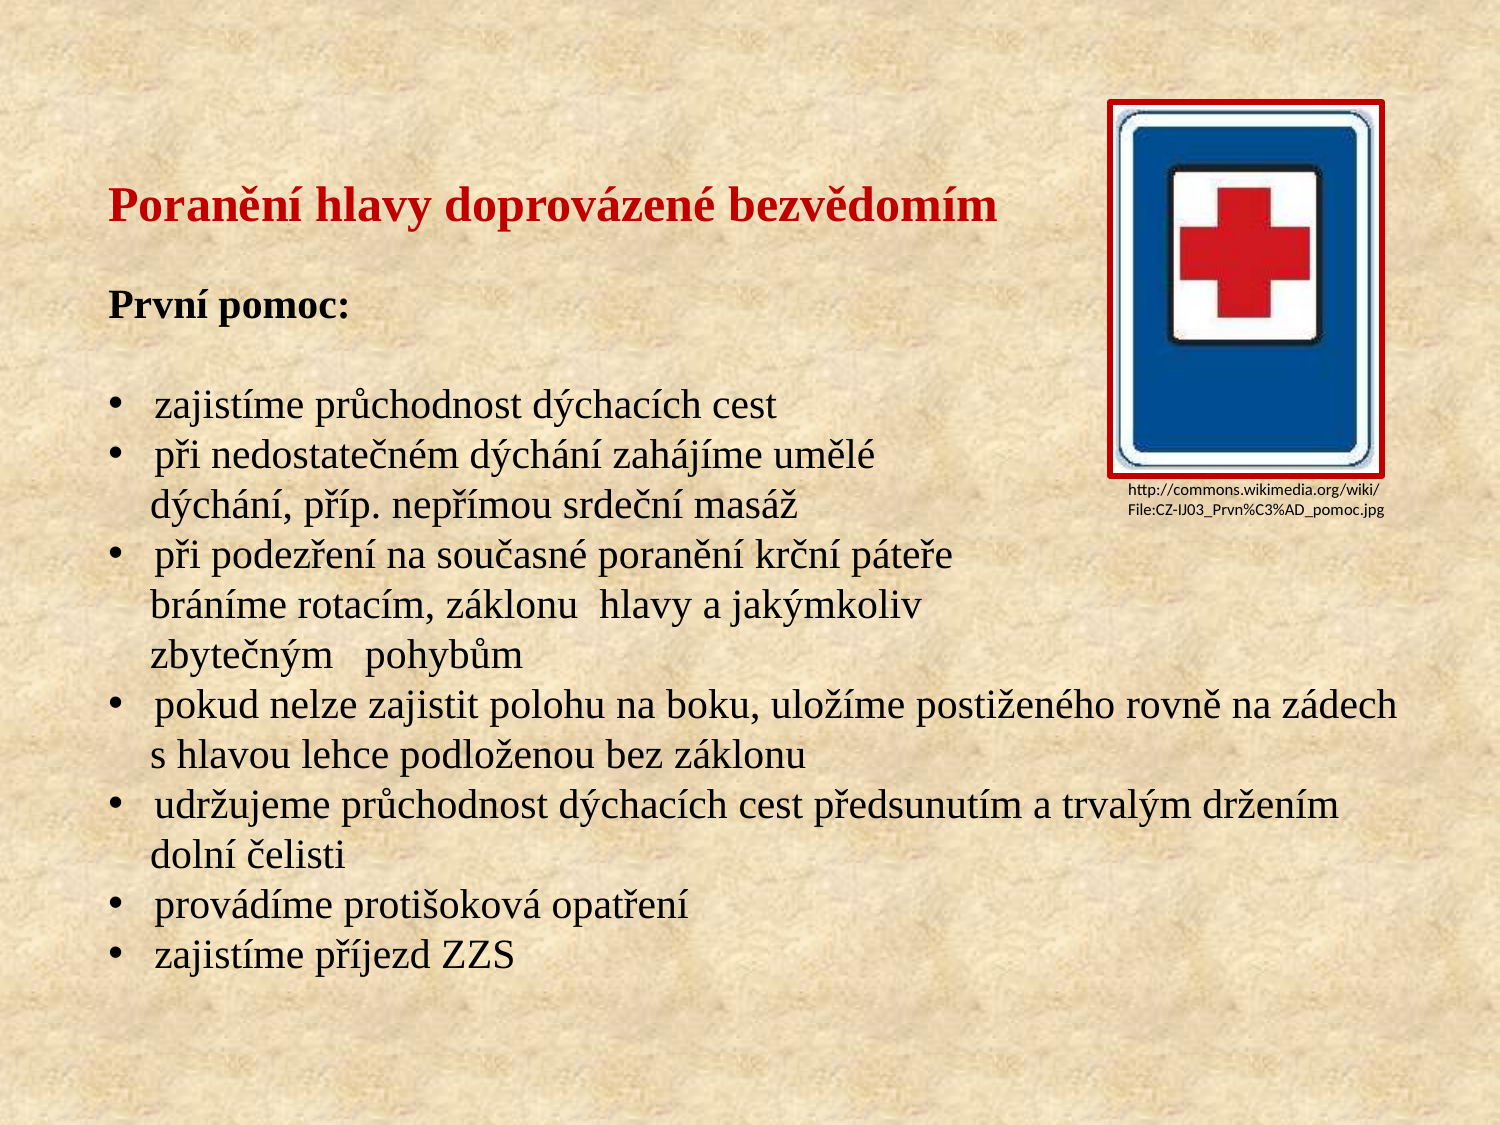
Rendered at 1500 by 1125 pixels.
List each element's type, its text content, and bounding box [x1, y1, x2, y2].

text_box Poranění hlavy doprovázené bezvědomím [93, 163, 1090, 239]
picture [0, 0, 1500, 1125]
text_box První pomoc: zajistíme průchodnost dýchacích cest při nedostatečném dýchání zahájíme umělé dýchání, příp. nepřímou srdeční masáž při podezření na současné poranění krční páteře bráníme rotacím, záklonu hlavy a jakýmkoliv zbytečným pohybům pokud nelze zajistit polohu na boku, uložíme postiženého rovně na zádech s hlavou lehce podloženou bez záklonu udržujeme průchodnost dýchacích cest předsunutím a trvalým držením dolní čelisti provádíme protišoková opatření zajistíme příjezd ZZS [93, 269, 1418, 985]
text_box http://commons.wikimedia.org/wiki/File:CZ-IJ03_Prvn%C3%AD_pomoc.jpg [1113, 471, 1433, 527]
